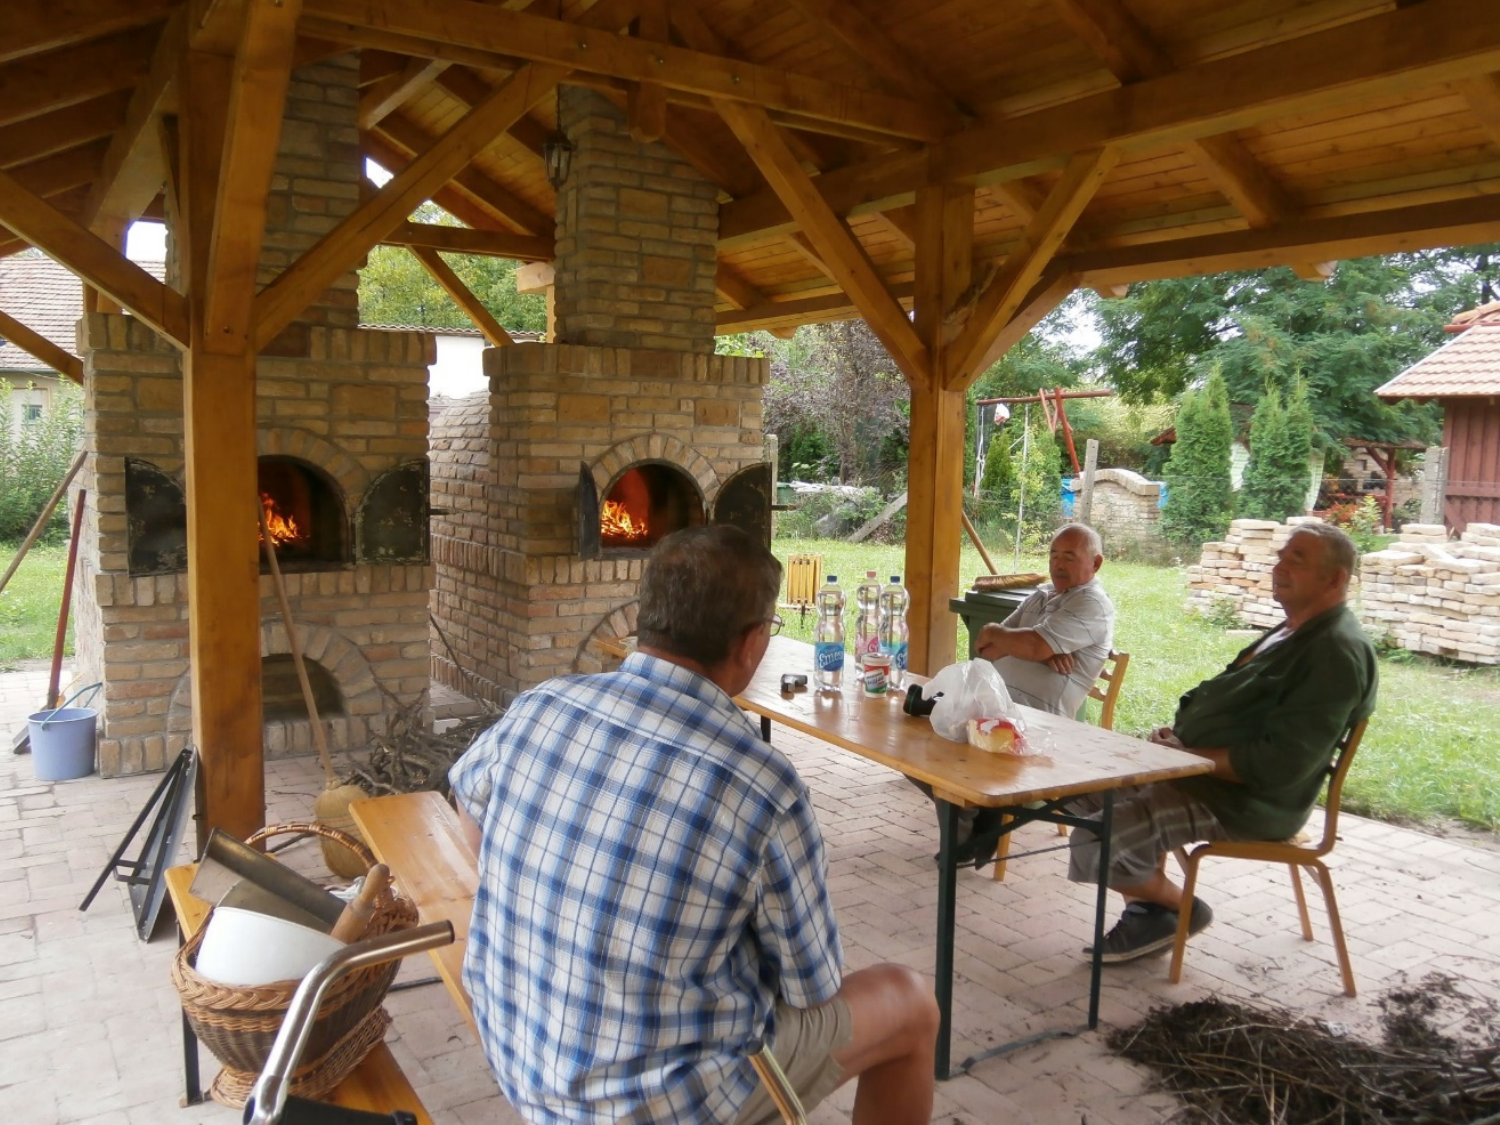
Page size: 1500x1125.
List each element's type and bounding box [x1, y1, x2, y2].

list [0, 0, 1500, 1125]
